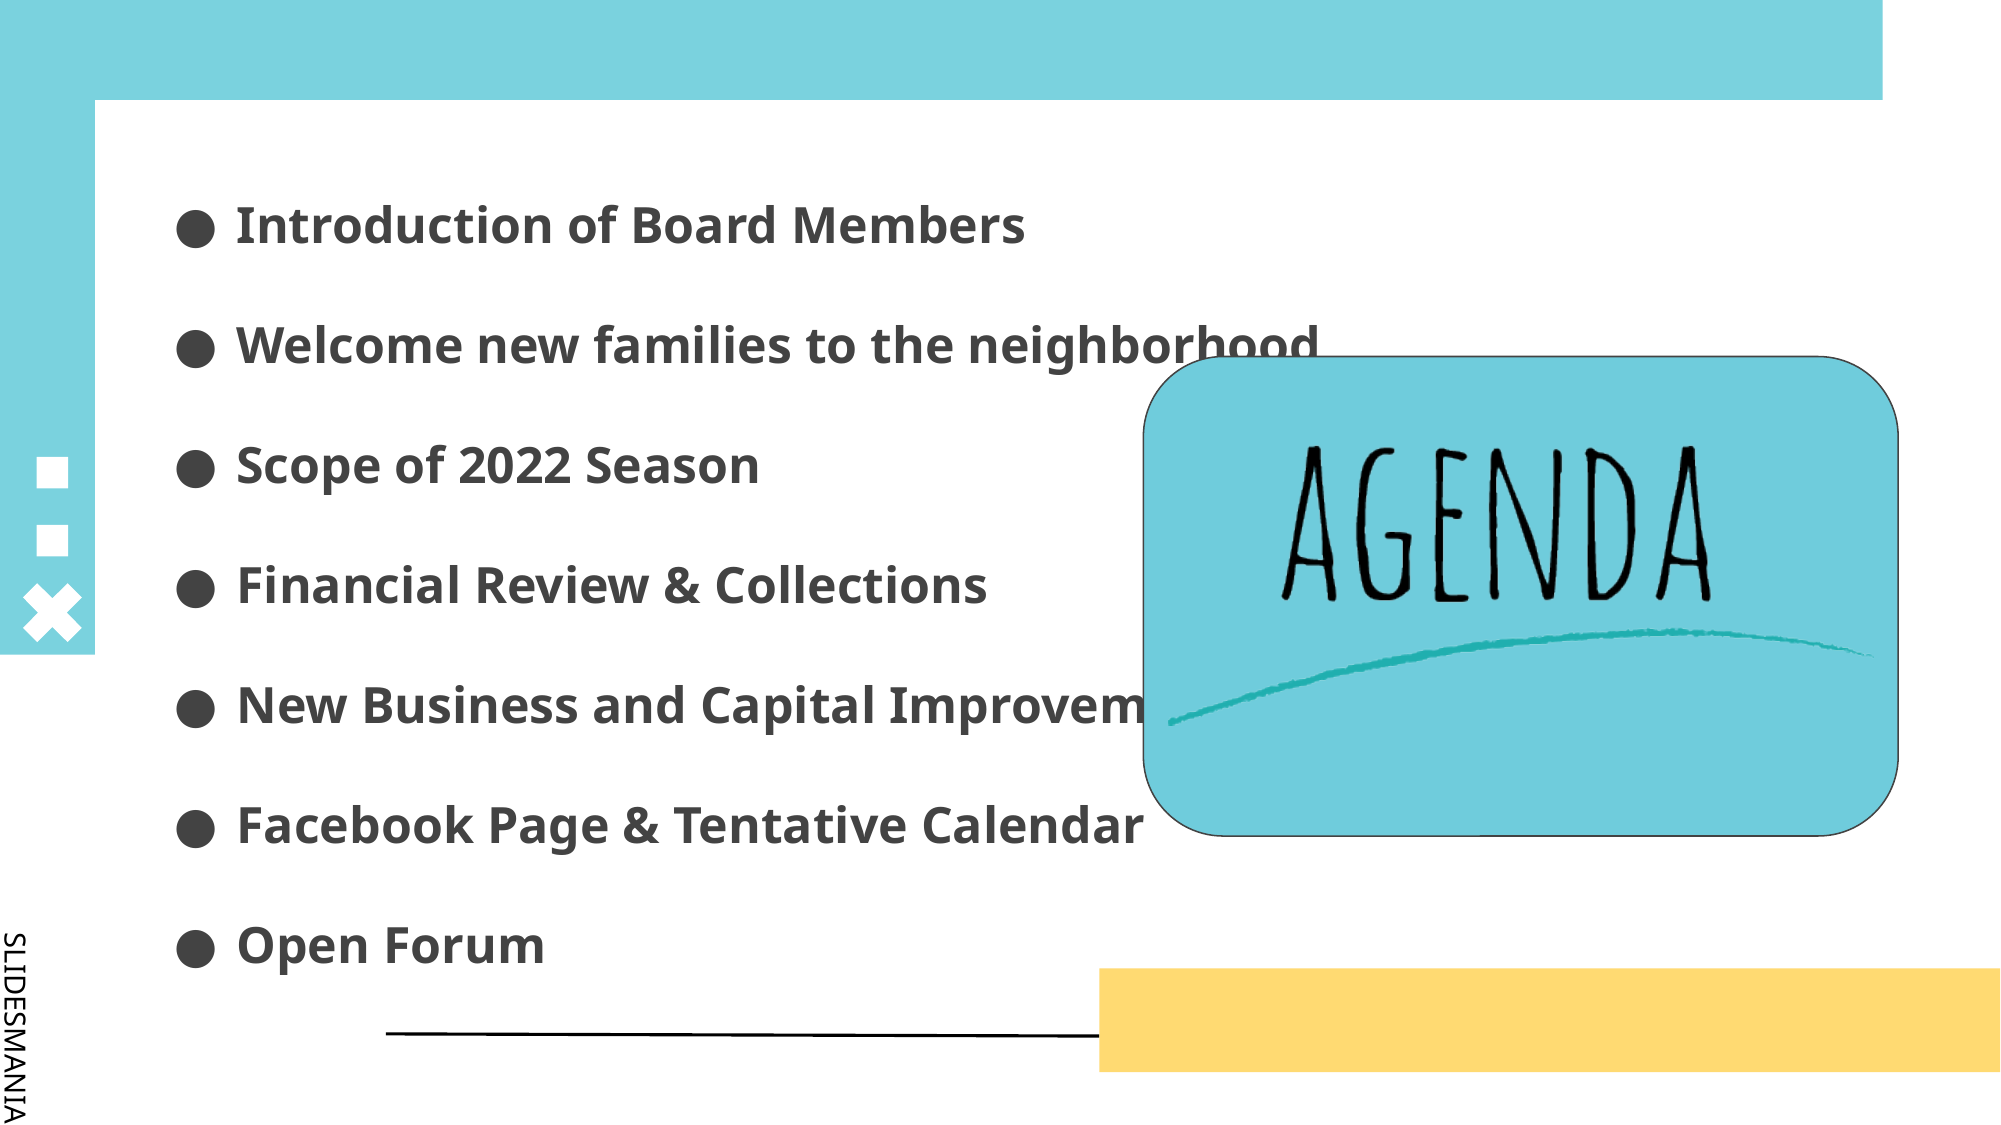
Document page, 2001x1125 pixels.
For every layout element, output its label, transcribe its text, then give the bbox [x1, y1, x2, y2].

text_box [1143, 356, 1899, 837]
list Introduction of Board Members Welcome new families to the neighborhood Scope of 2022 Season Financial Review & Collections New Business and Capital Improvements Facebook Page & Tentative Calendar Open Forum [141, 113, 1899, 1016]
picture [1168, 398, 1874, 726]
